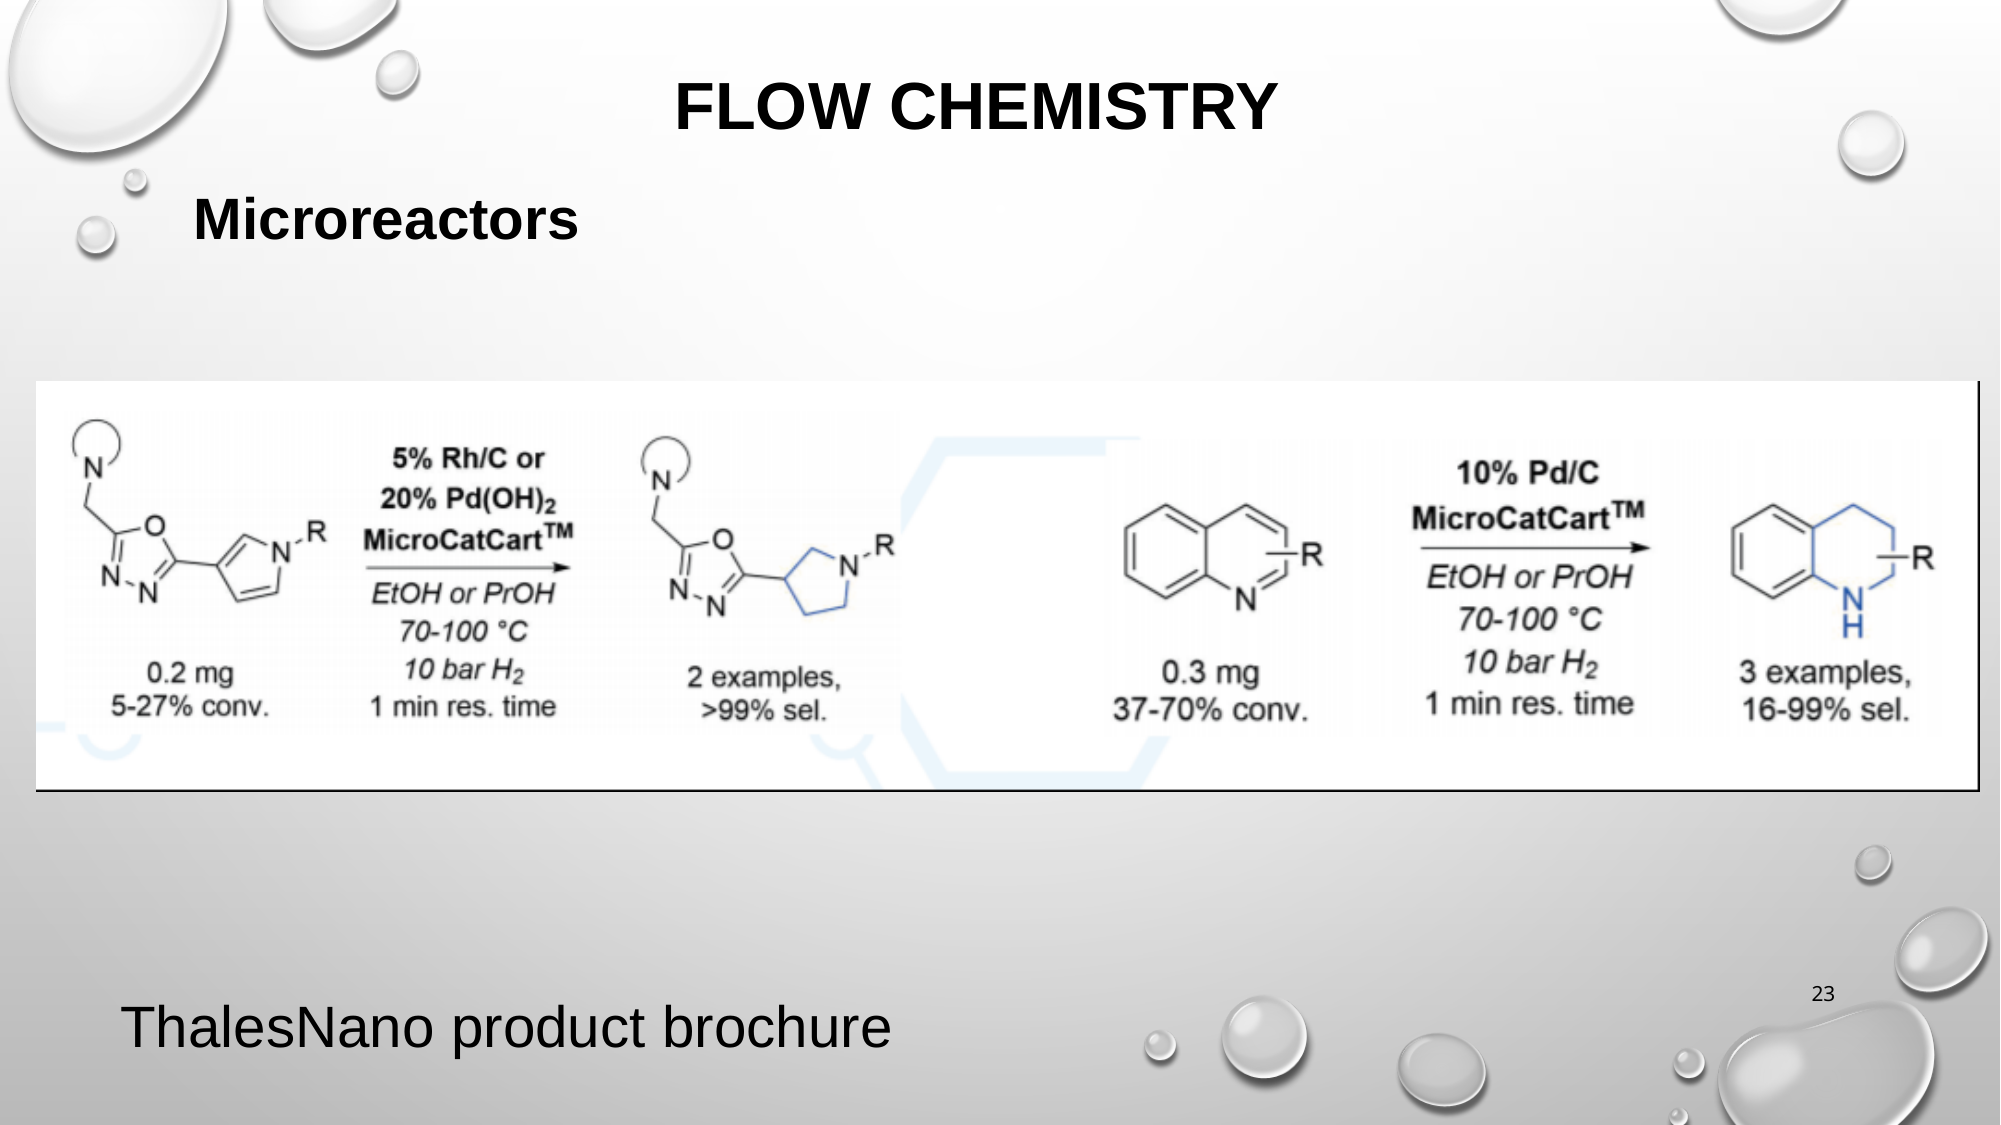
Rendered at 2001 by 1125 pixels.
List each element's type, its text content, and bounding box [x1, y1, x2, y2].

text_box ThalesNano product brochure [105, 981, 1849, 1067]
text_box Microreactors [193, 180, 1761, 251]
text_box FLOW CHEMISTRY [307, 55, 1647, 150]
slide_number 23 [1724, 965, 1851, 1025]
picture [0, 0, 2000, 1125]
